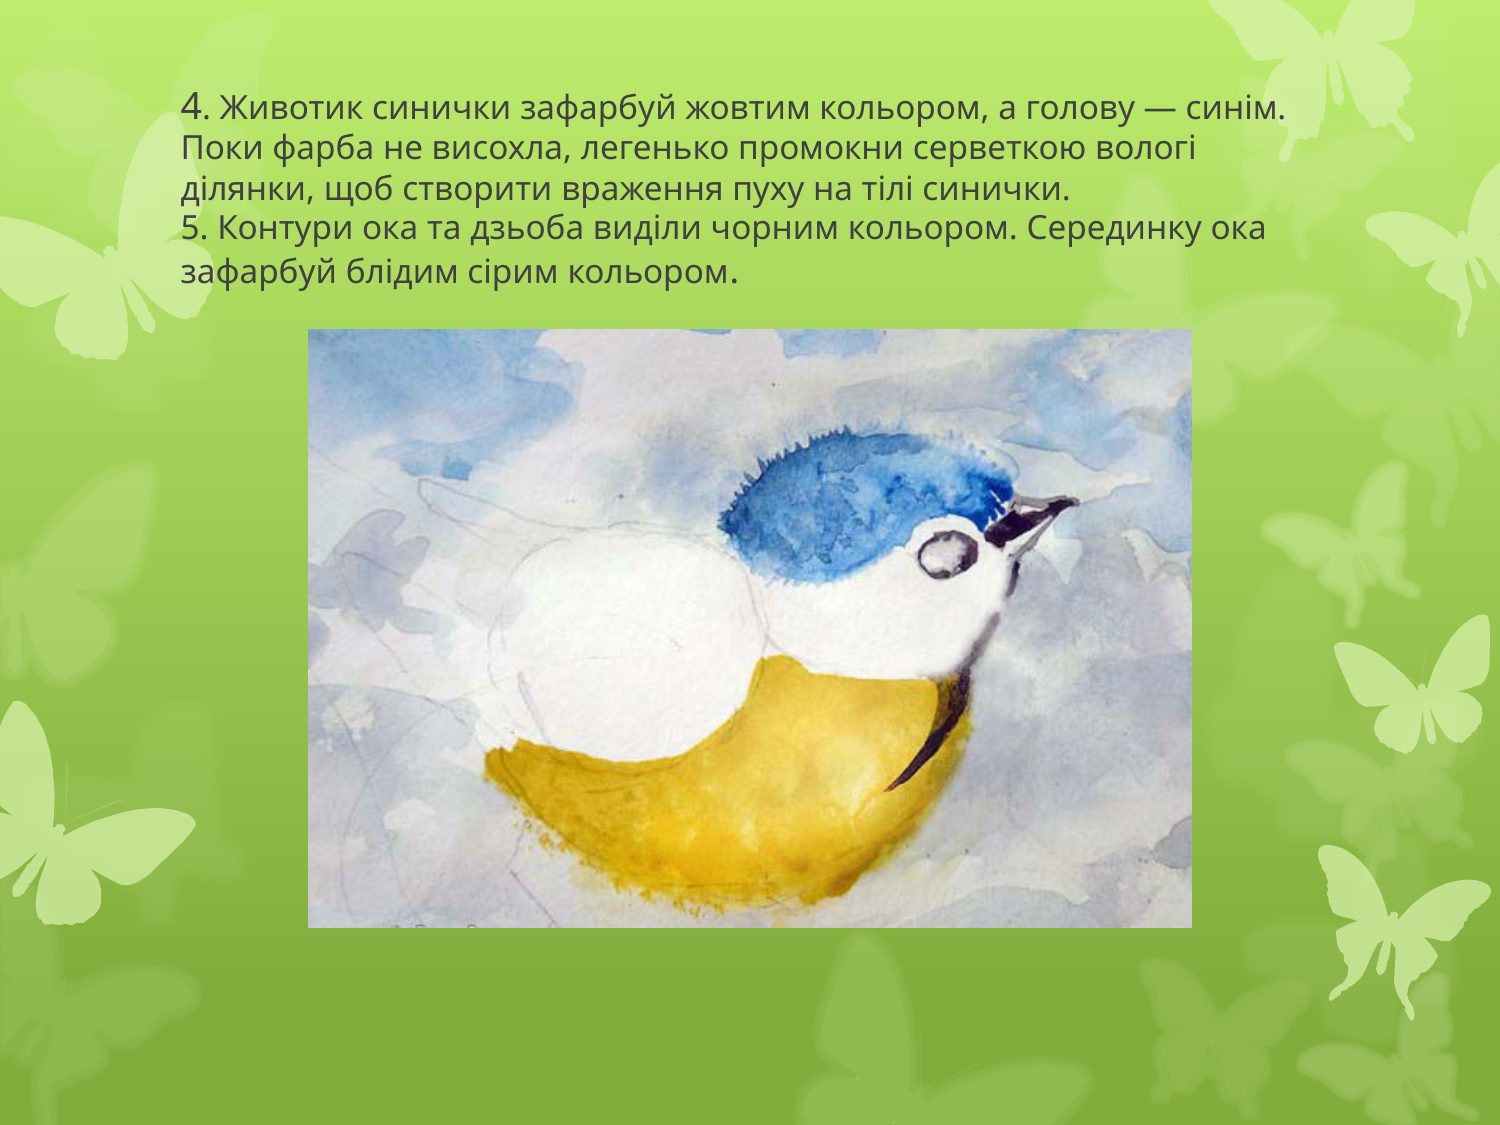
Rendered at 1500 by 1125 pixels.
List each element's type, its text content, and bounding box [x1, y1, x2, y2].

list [308, 328, 1192, 929]
title 4. Животик синички зафарбуй жовтим кольором, а голову — синім. Поки фарба не висохла, легенько промокни серветкою вологі ділянки, щоб створити враження пуху на тілі синички. 5. Контури ока та дзьоба виділи чорним кольором. Серединку ока зафарбуй блідим сірим кольором. [165, 110, 1335, 263]
